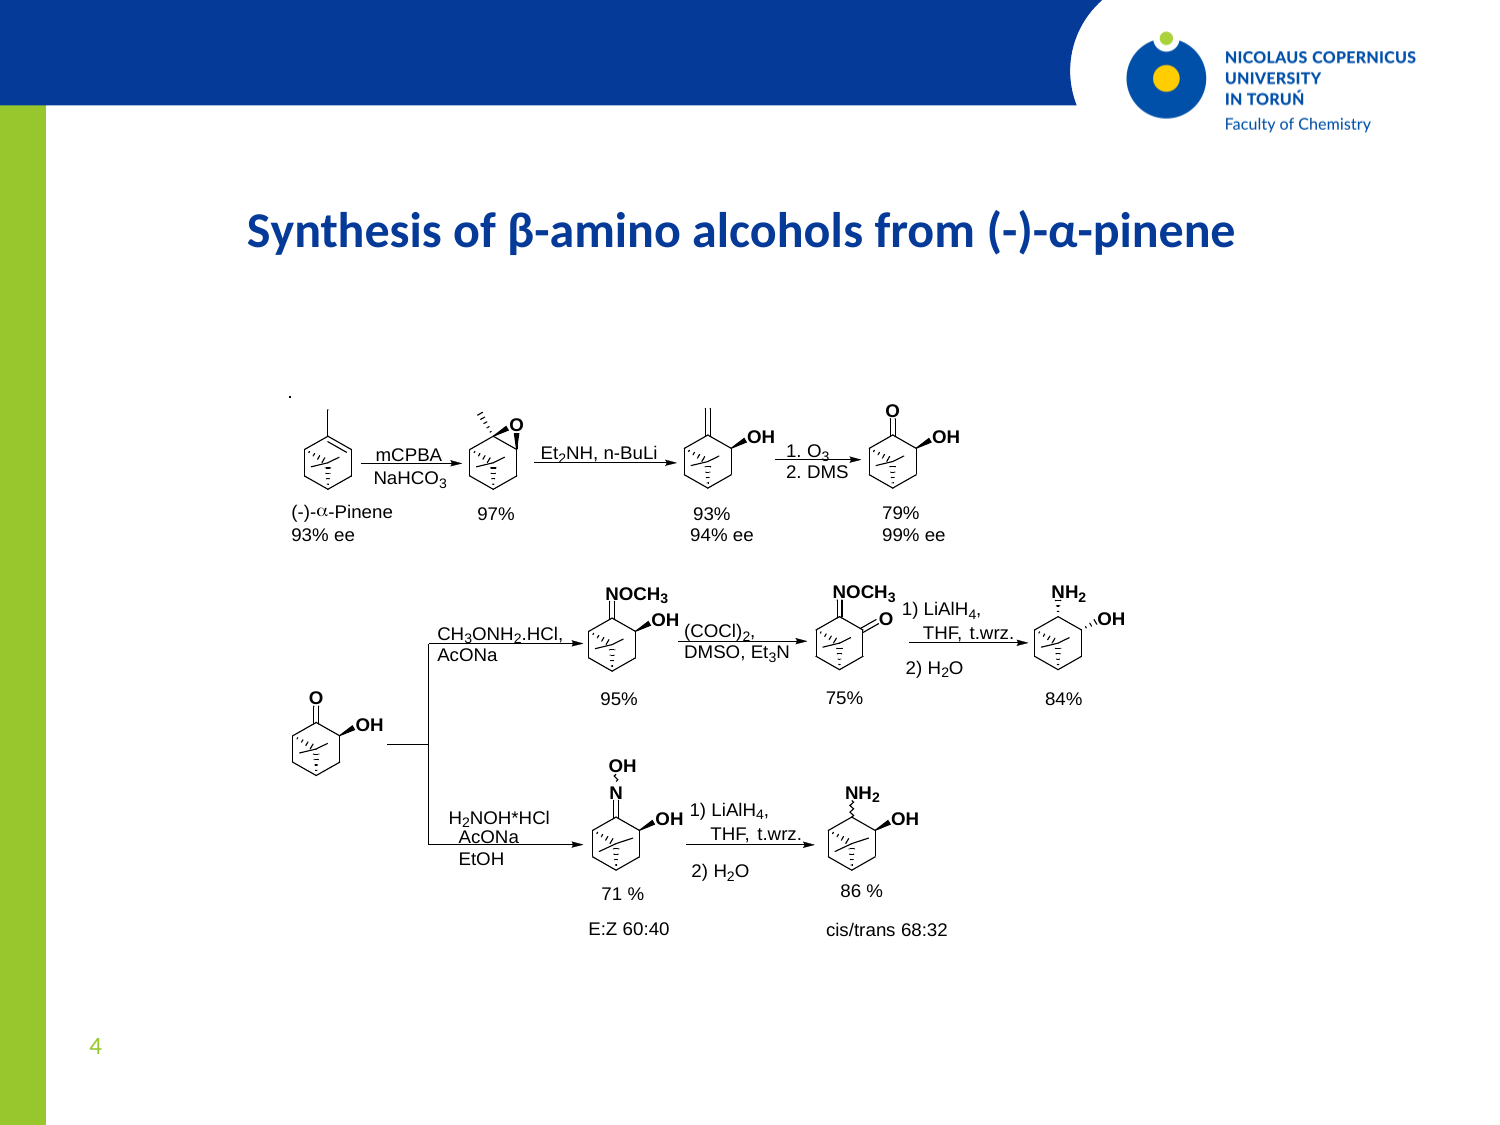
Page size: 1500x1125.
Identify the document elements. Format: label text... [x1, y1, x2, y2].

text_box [284, 391, 1132, 952]
list Synthesis of β-amino alcohols from (-)-α-pinene [77, 190, 1417, 343]
picture [1100, 5, 1442, 160]
